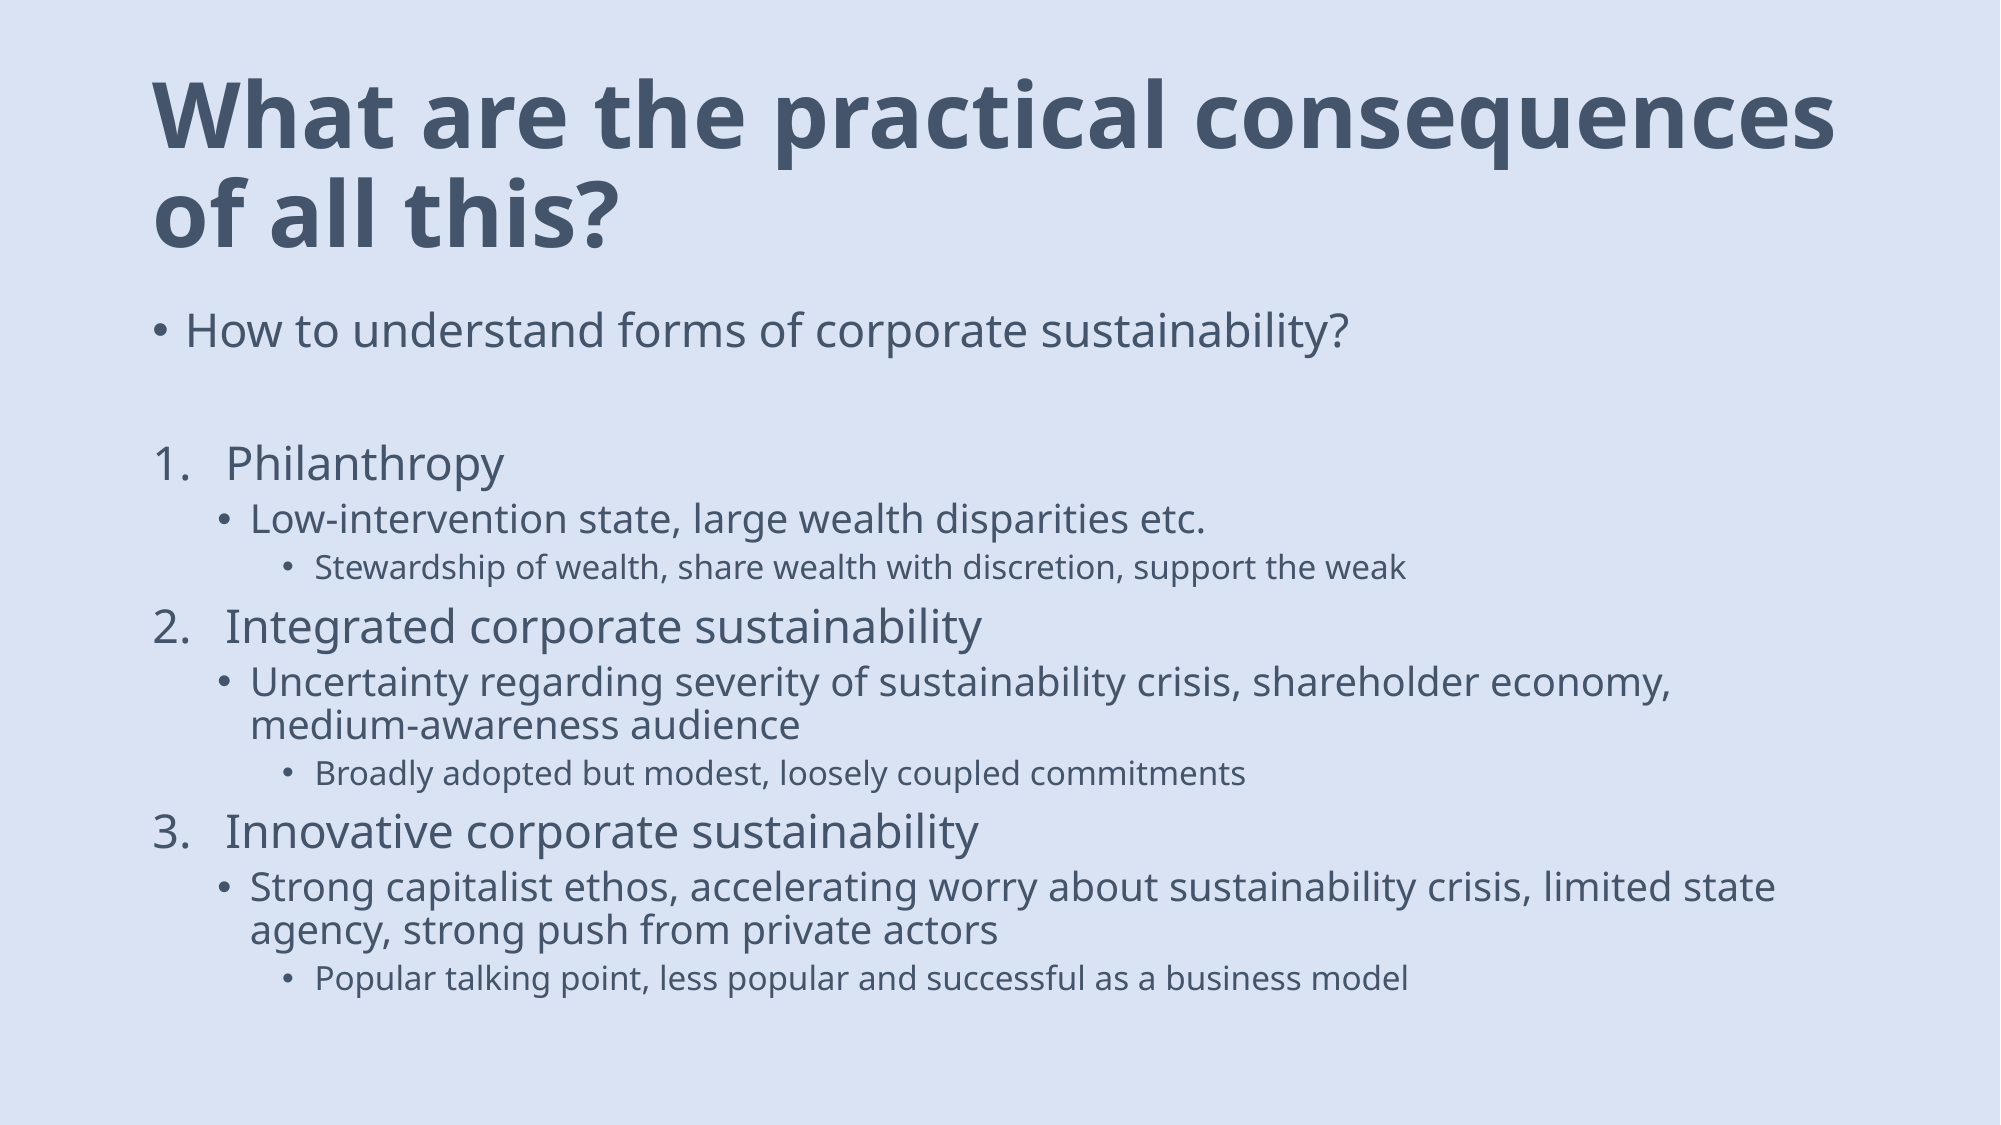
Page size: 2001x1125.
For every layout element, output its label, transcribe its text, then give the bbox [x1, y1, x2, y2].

title What are the practical consequences of all this? [137, 59, 1863, 278]
list How to understand forms of corporate sustainability? Philanthropy Low-intervention state, large wealth disparities etc. Stewardship of wealth, share wealth with discretion, support the weak Integrated corporate sustainability Uncertainty regarding severity of sustainability crisis, shareholder economy, medium-awareness audience Broadly adopted but modest, loosely coupled commitments Innovative corporate sustainability Strong capitalist ethos, accelerating worry about sustainability crisis, limited state agency, strong push from private actors Popular talking point, less popular and successful as a business model [137, 299, 1863, 1014]
